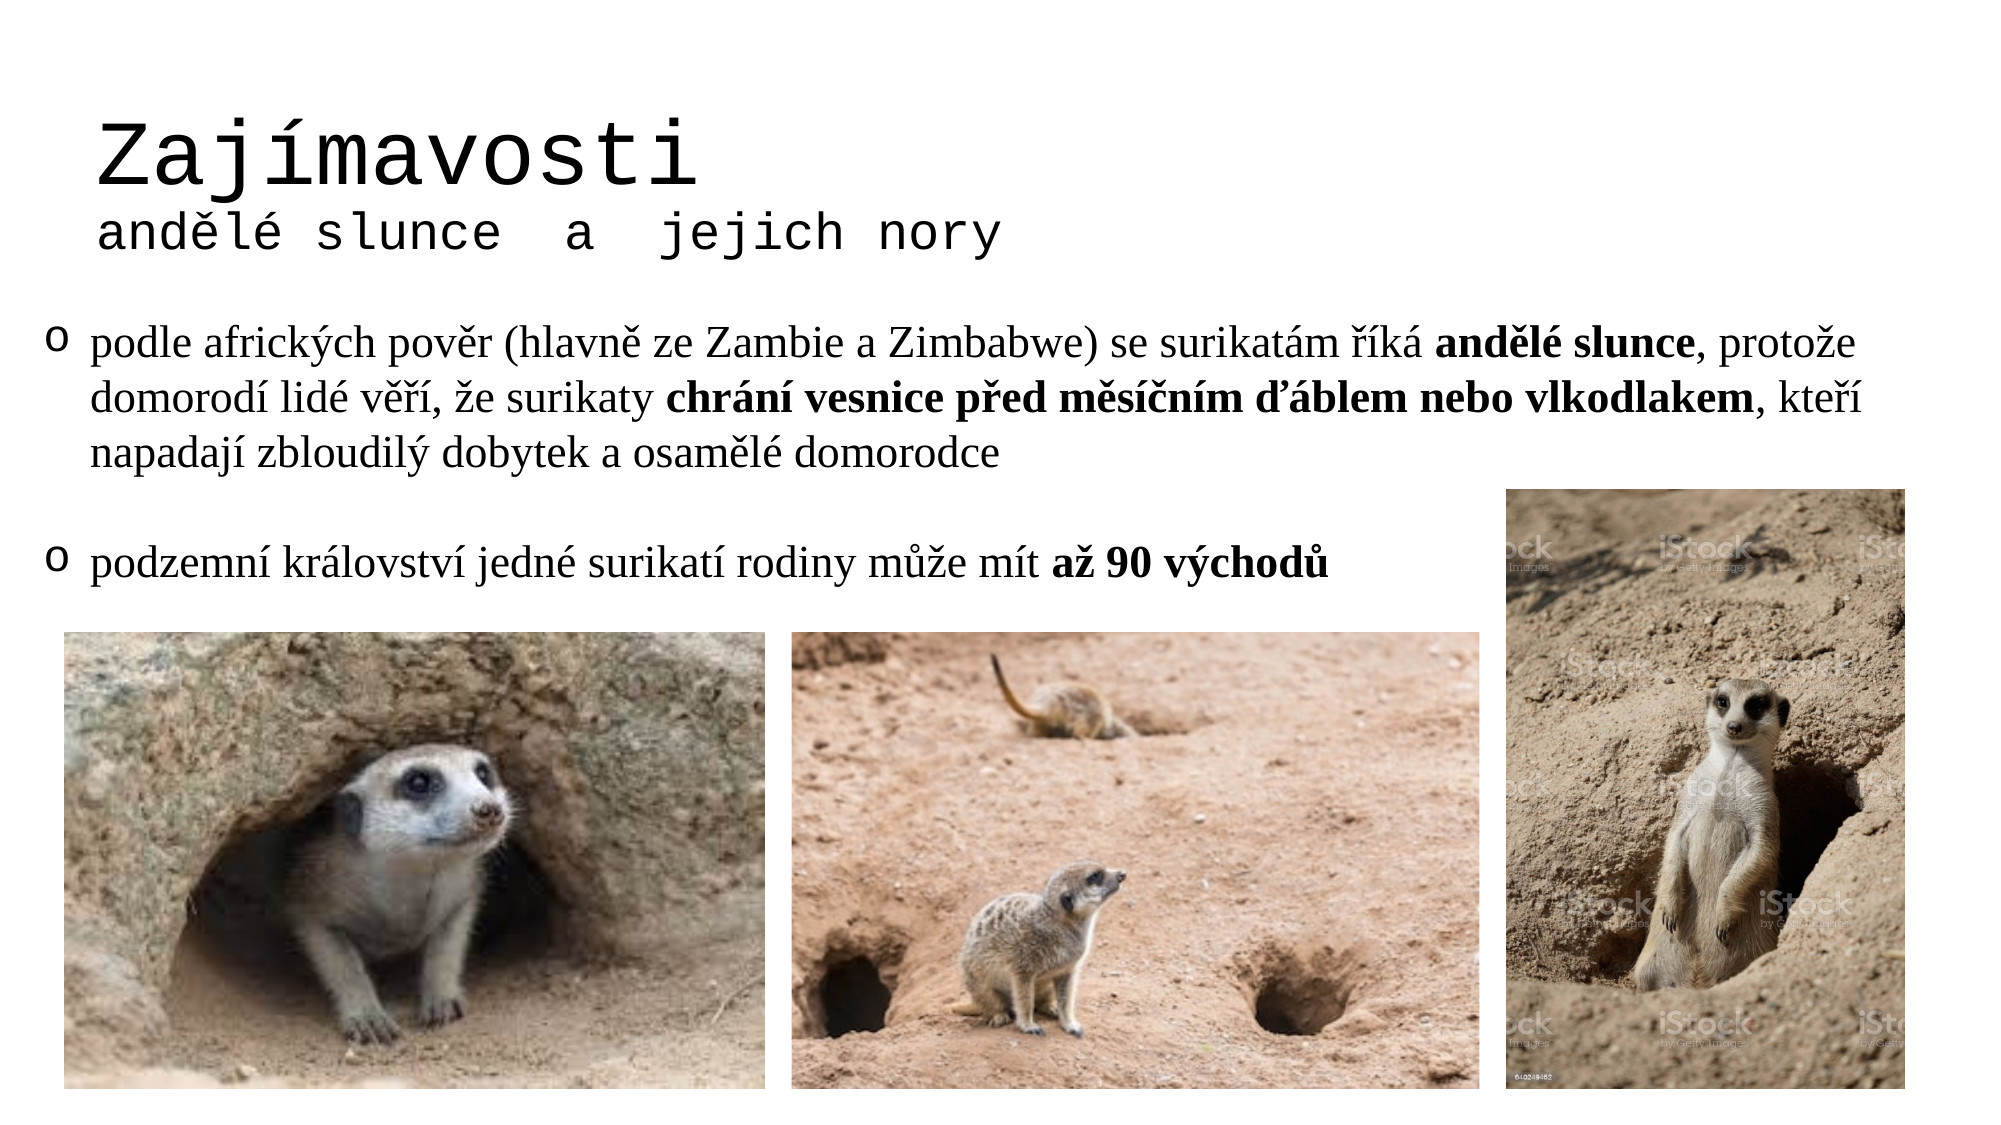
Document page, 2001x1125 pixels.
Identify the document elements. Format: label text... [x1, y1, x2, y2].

picture [791, 632, 1480, 1089]
title Zajímavosti andělé slunce a jejich nory [81, 74, 1806, 292]
picture [1506, 489, 1905, 1089]
picture [63, 632, 765, 1089]
text_box podle afrických pověr (hlavně ze Zambie a Zimbabwe) se surikatám říká andělé slunce, protože domorodí lidé věří, že surikaty chrání vesnice před měsíčním ďáblem nebo vlkodlakem, kteří napadají zbloudilý dobytek a osamělé domorodce podzemní království jedné surikatí rodiny může mít až 90 východů [28, 304, 2000, 595]
